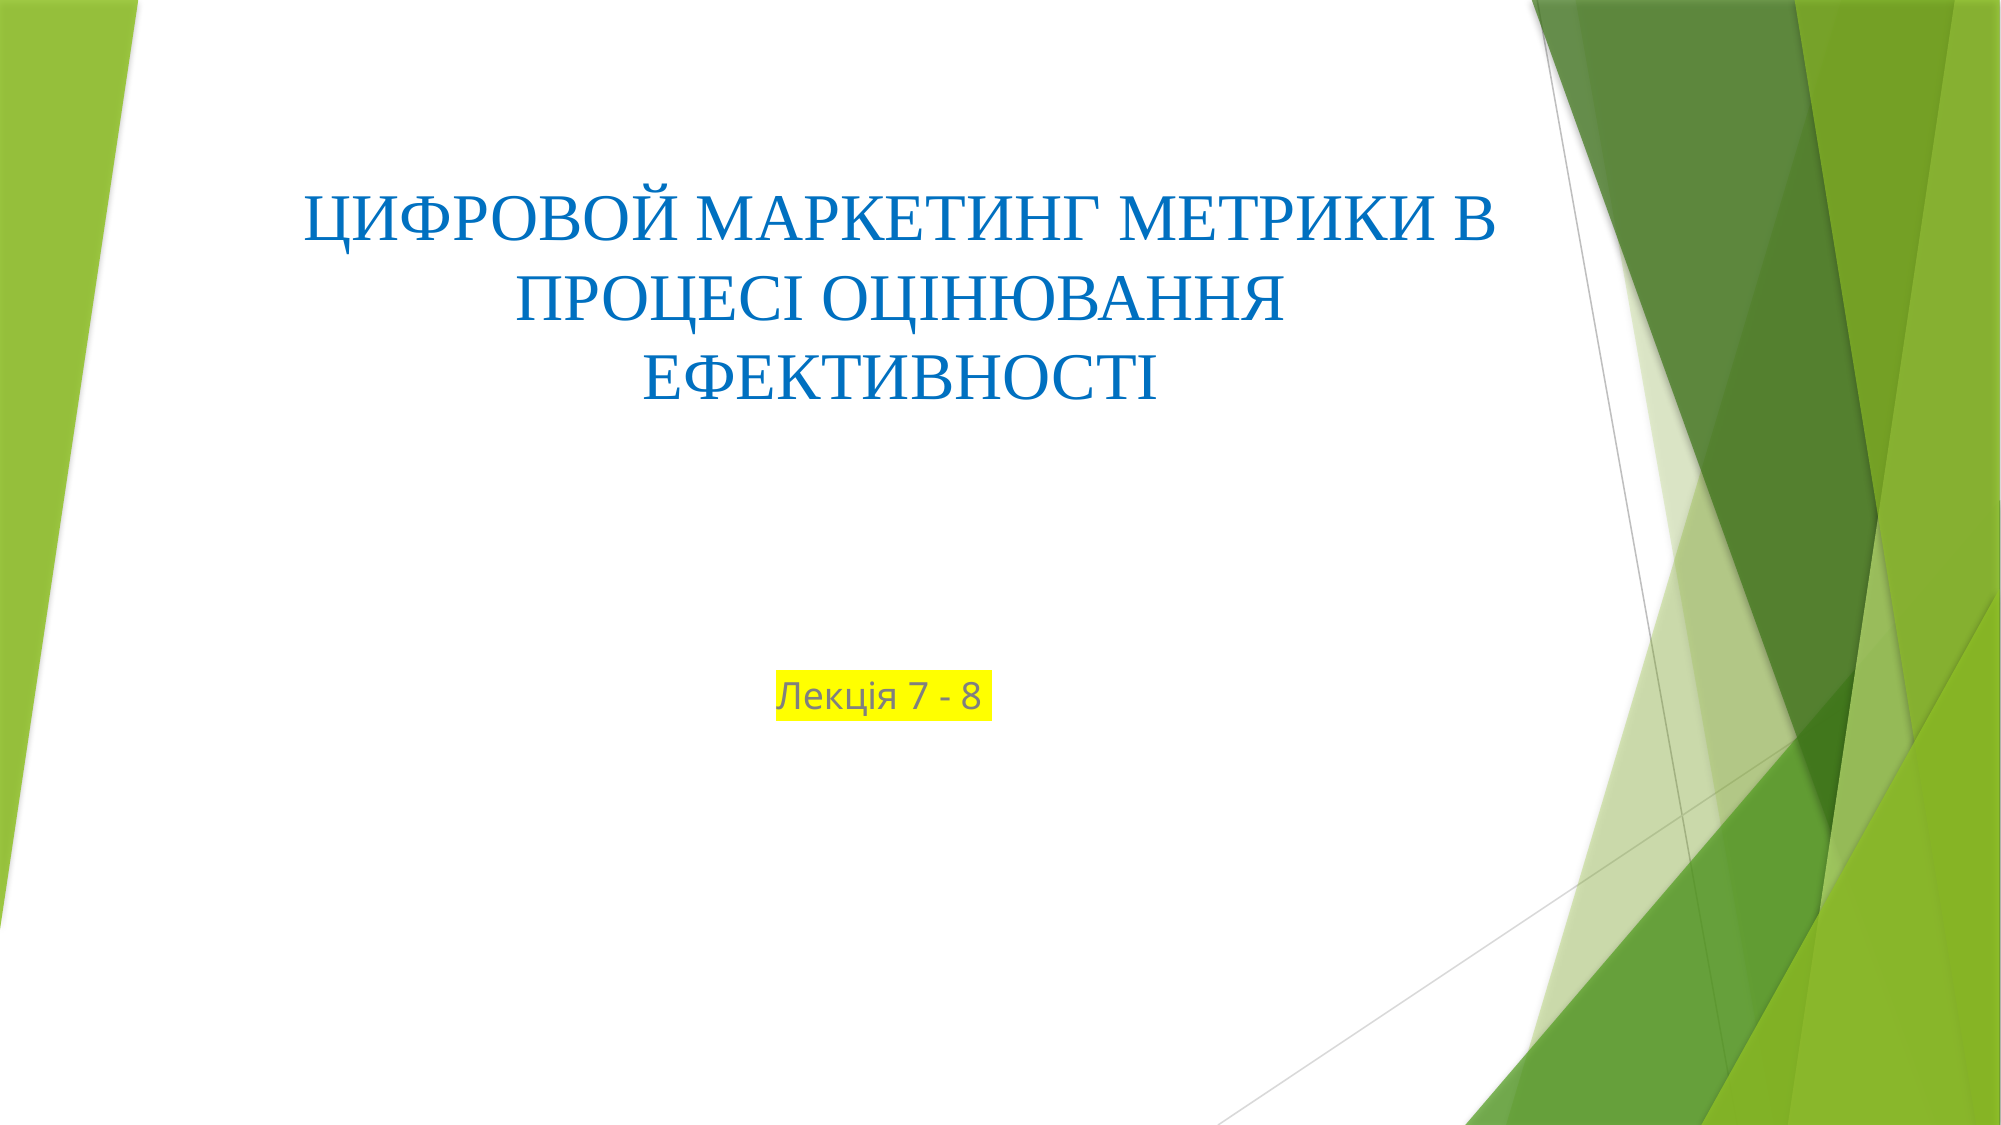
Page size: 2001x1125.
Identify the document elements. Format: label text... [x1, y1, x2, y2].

subtitle Лекція 7 - 8 [247, 664, 1522, 845]
title ЦИФРОВОЙ МАРКЕТИНГ МЕТРИКИ В ПРОЦЕСІ ОЦІНЮВАННЯ ЕФЕКТИВНОСТІ [263, 191, 1538, 421]
